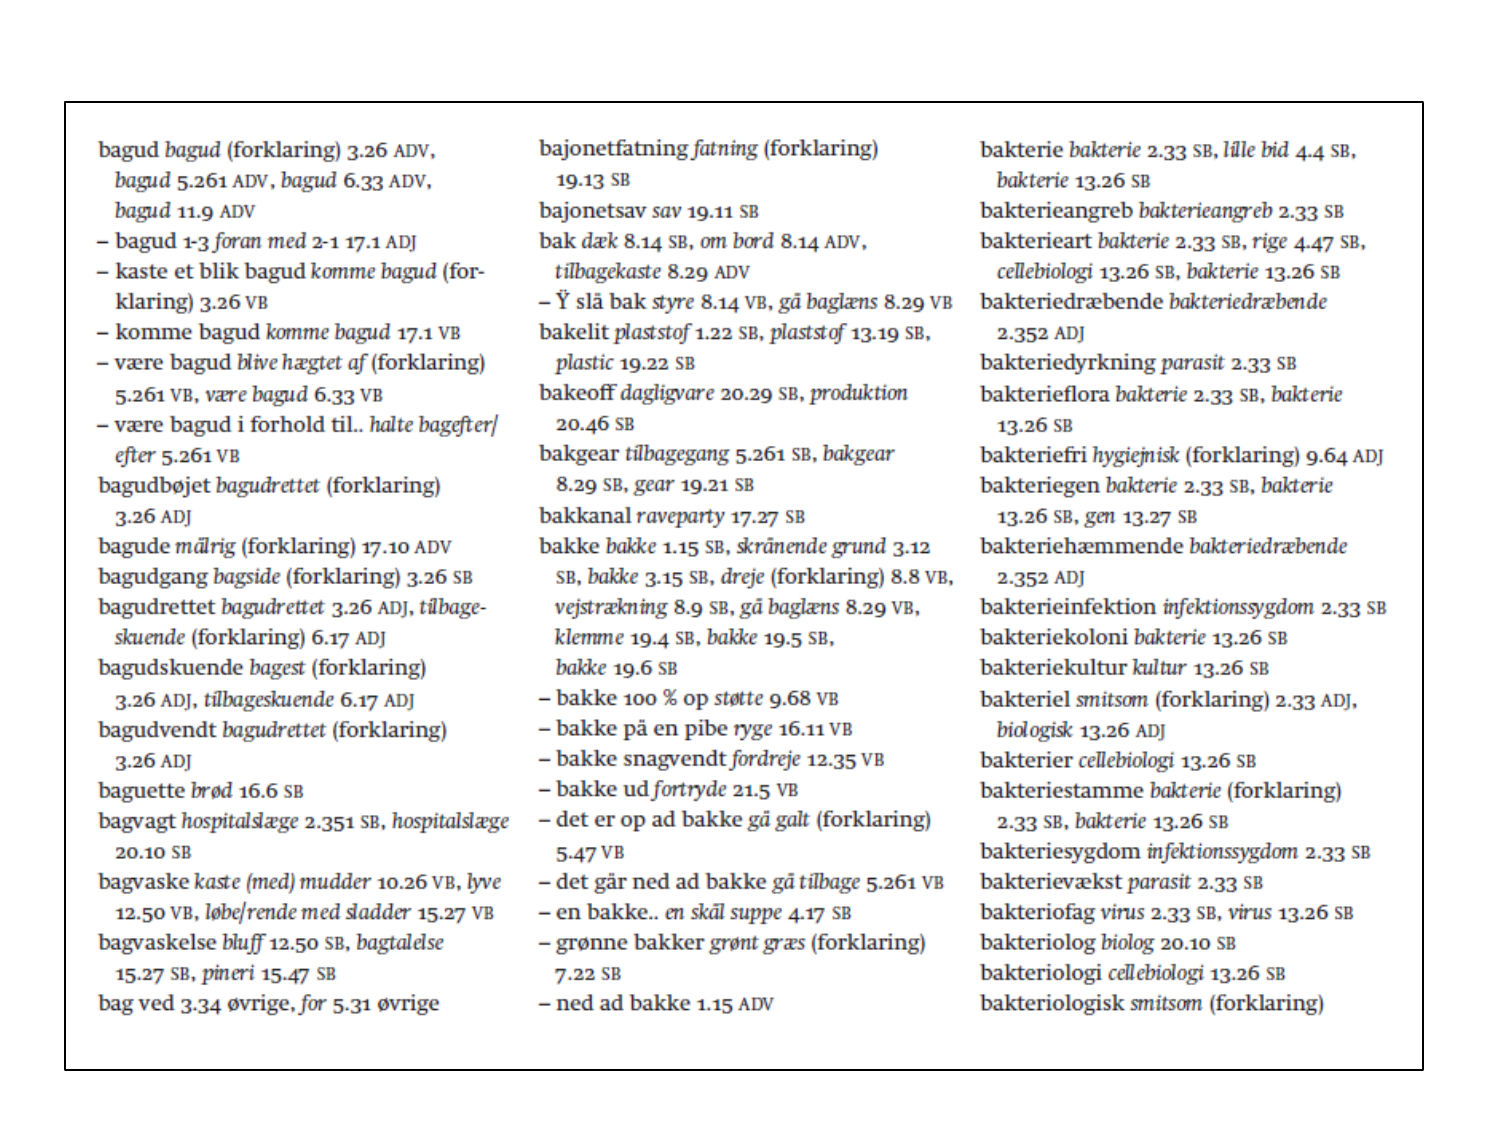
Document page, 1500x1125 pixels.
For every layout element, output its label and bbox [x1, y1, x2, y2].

list [74, 89, 1425, 1035]
text_box [64, 101, 1424, 1071]
